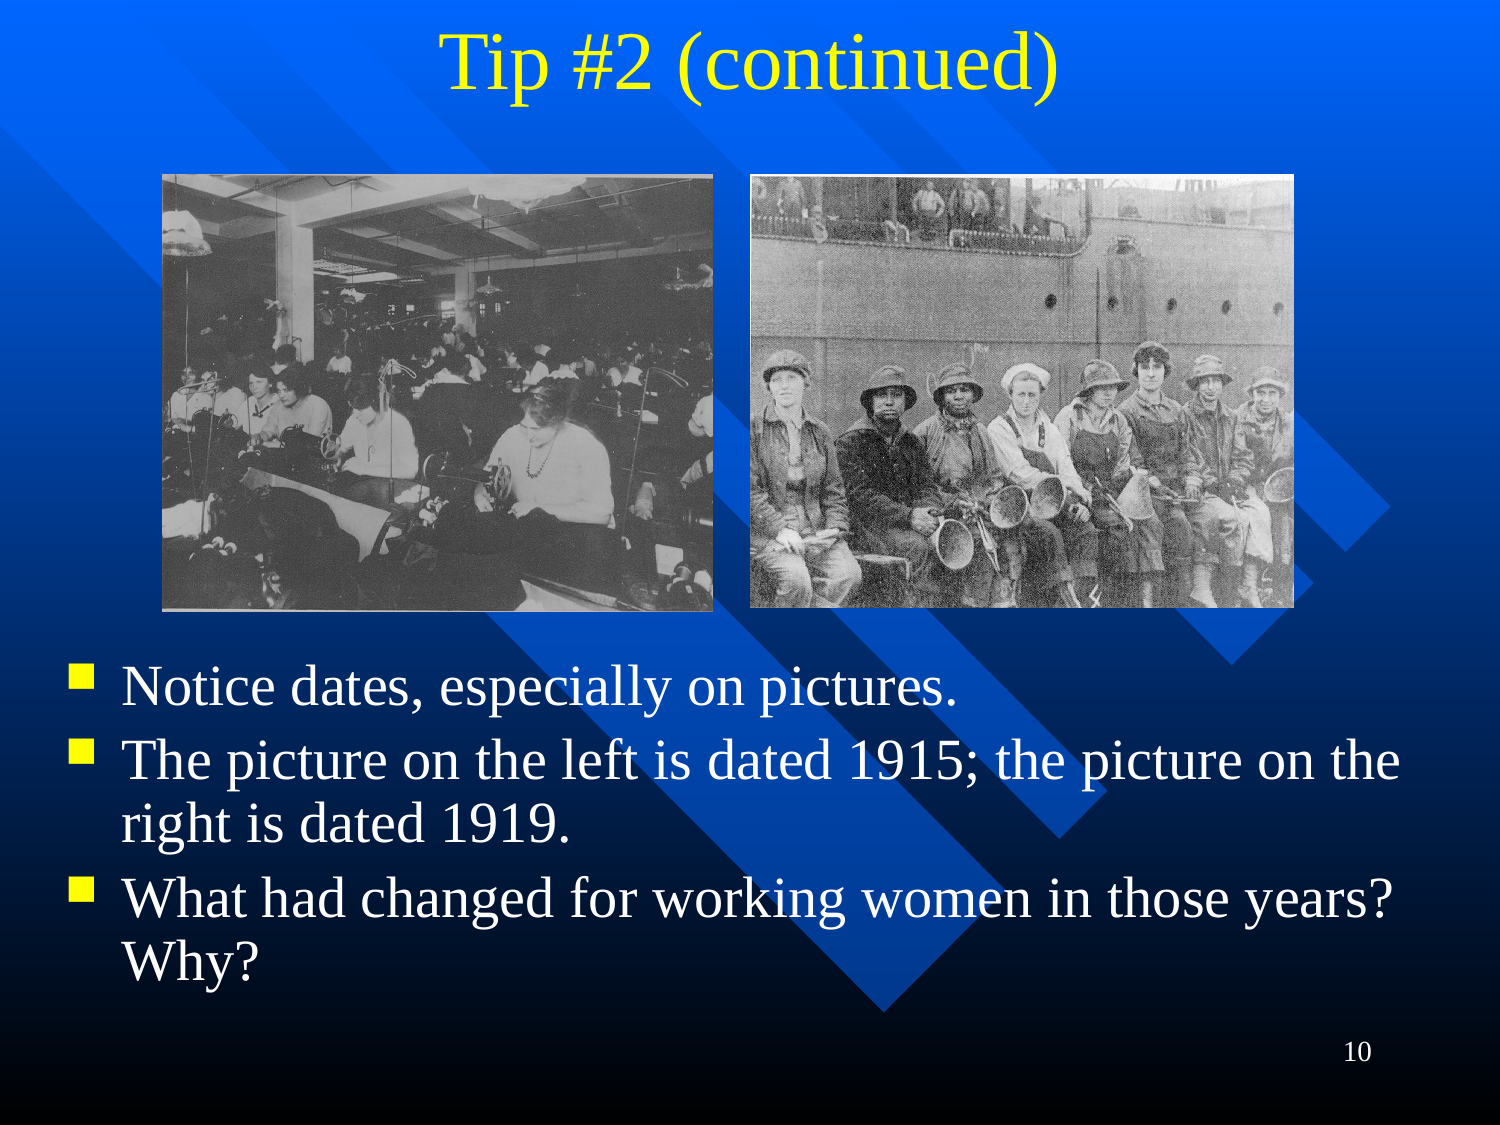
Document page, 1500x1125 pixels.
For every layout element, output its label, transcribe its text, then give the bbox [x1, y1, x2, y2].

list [749, 174, 1294, 608]
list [162, 174, 713, 612]
list Notice dates, especially on pictures. The picture on the left is dated 1915; the picture on the right is dated 1919. What had changed for working women in those years? Why? [49, 646, 1451, 1038]
slide_number 10 [1074, 1038, 1388, 1101]
title Tip #2 (continued) [112, 0, 1388, 113]
